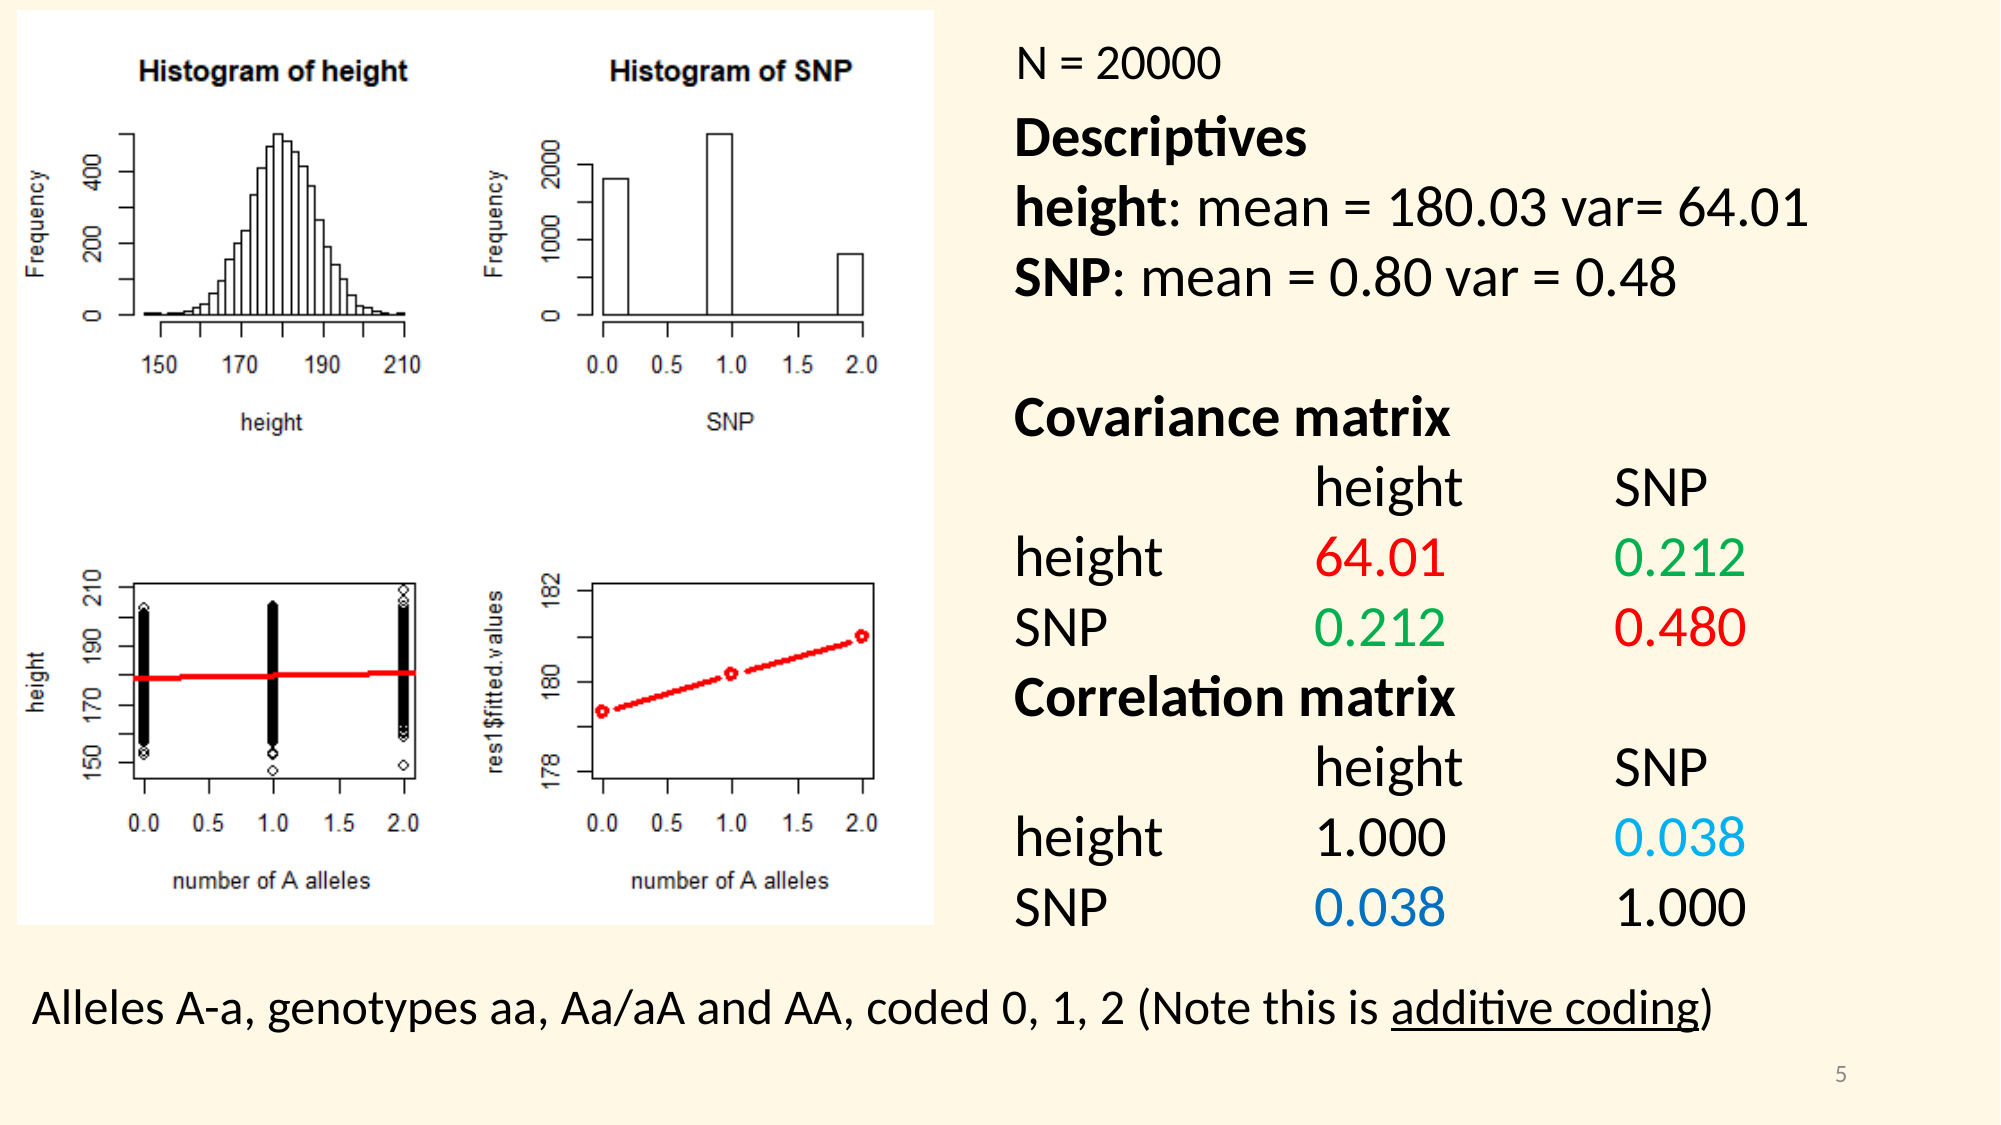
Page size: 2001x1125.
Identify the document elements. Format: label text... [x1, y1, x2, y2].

picture [16, 10, 934, 925]
text_box N = 20000 [1001, 22, 1237, 98]
slide_number 5 [1412, 1042, 1863, 1103]
text_box Alleles A-a, genotypes aa, Aa/aA and AA, coded 0, 1, 2 (Note this is additive coding) [17, 966, 1891, 1042]
text_box Descriptives height: mean = 180.03 var= 64.01 SNP: mean = 0.80 var = 0.48 Covariance matrix height SNP height 64.01 0.212 SNP 0.212 0.480 Correlation matrix height SNP height 1.000 0.038 SNP 0.038 1.000 [999, 90, 2000, 946]
